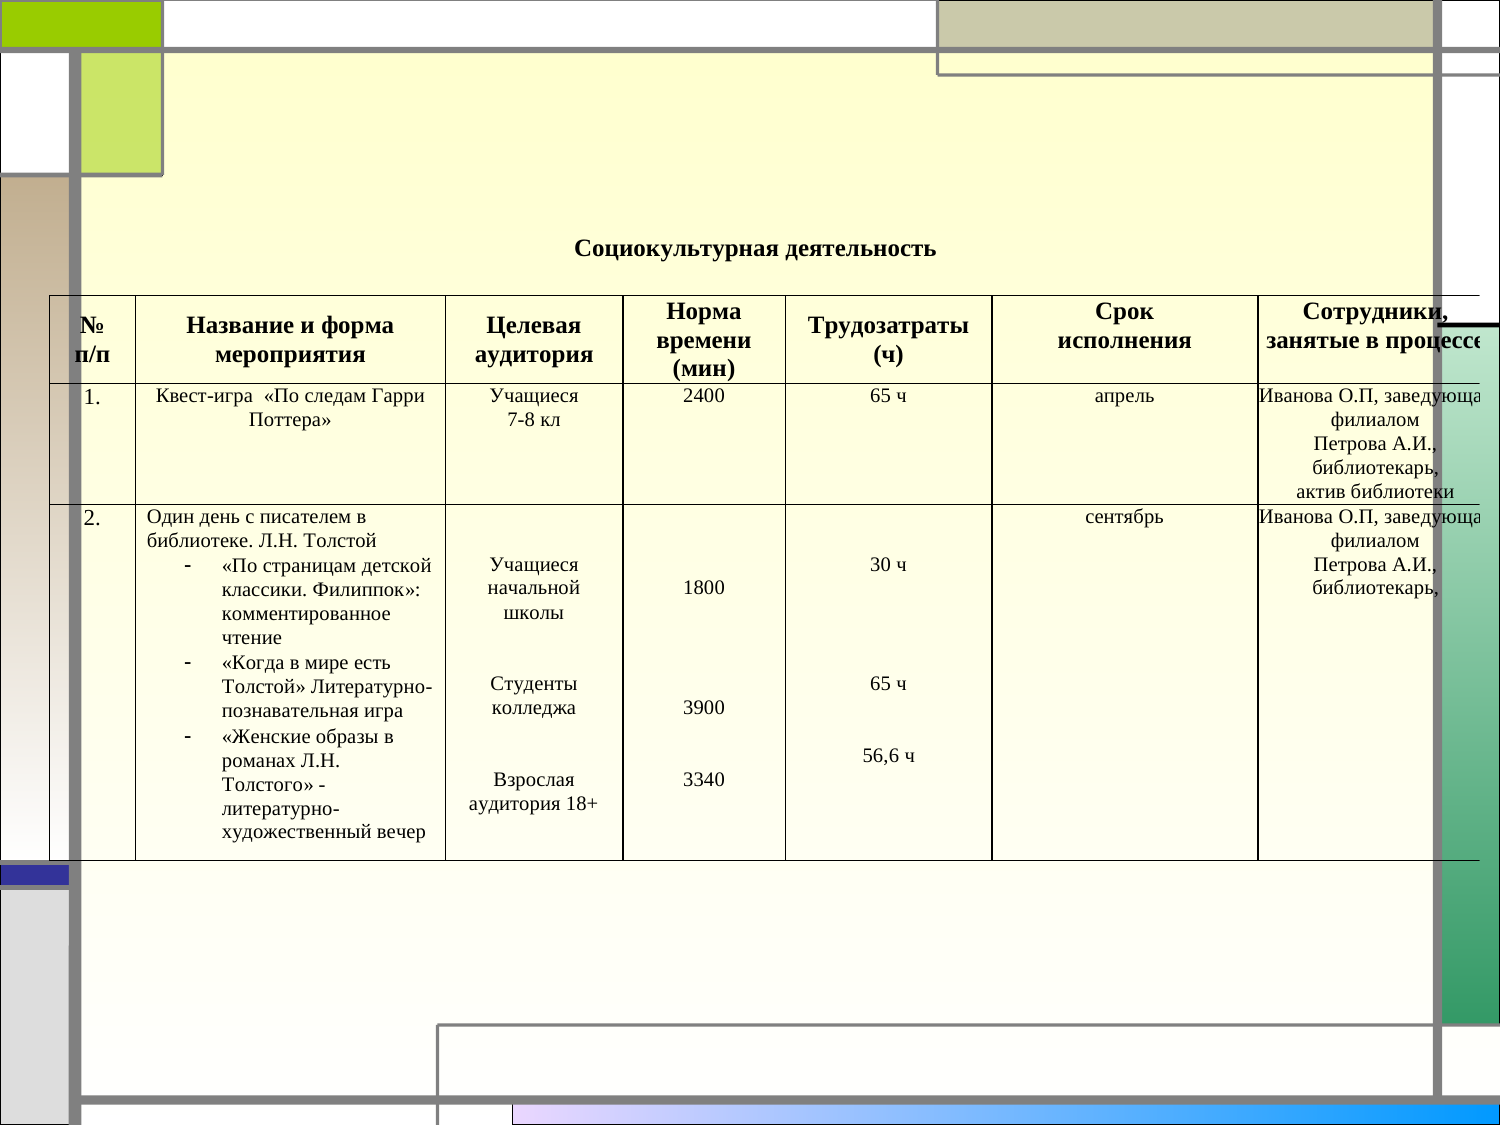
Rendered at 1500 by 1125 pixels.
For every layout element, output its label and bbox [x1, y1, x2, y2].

picture [20, 232, 1480, 893]
